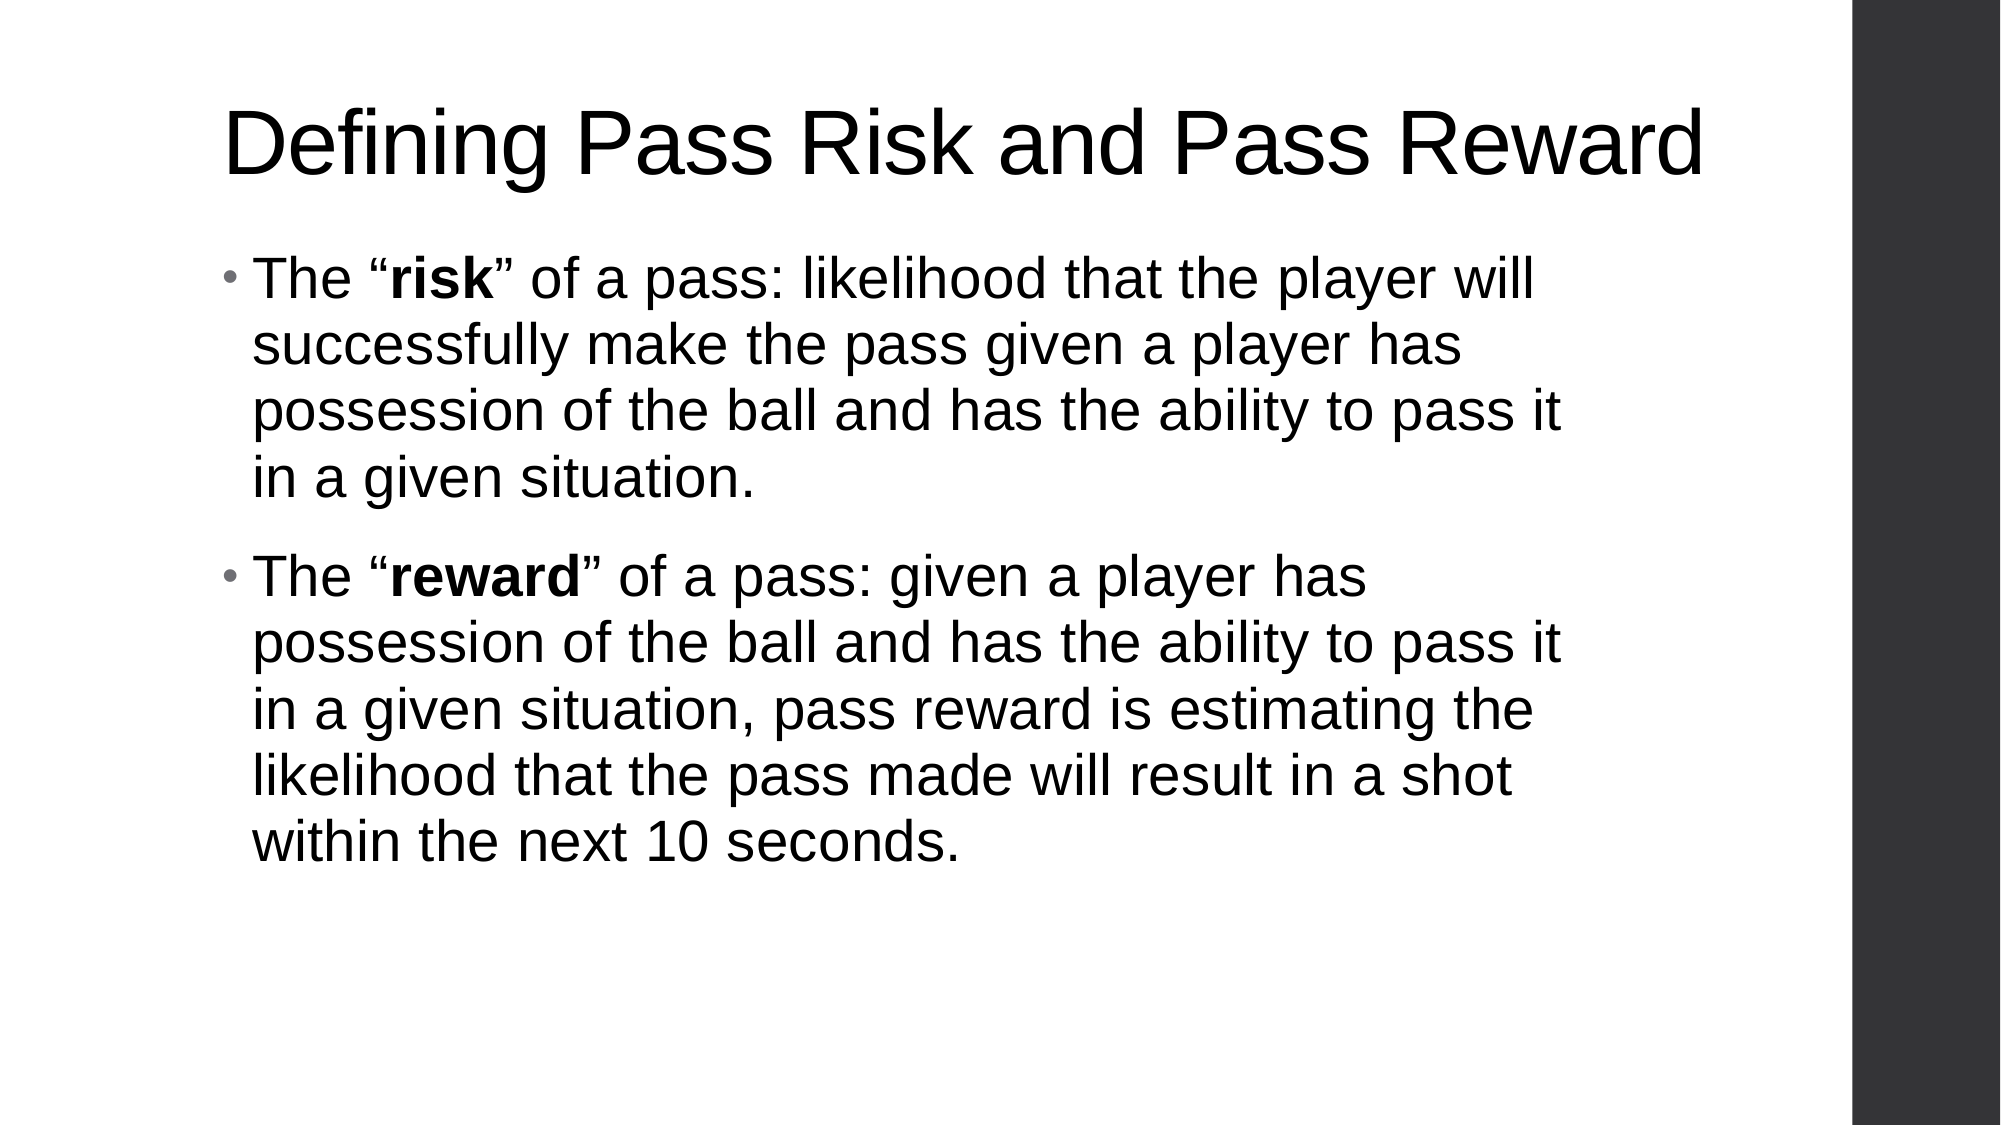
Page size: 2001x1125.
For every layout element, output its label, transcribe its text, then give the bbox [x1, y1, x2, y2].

list The “risk” of a pass: likelihood that the player will successfully make the pass given a player has possession of the ball and has the ability to pass it in a given situation. The “reward” of a pass: given a player has possession of the ball and has the ability to pass it in a given situation, pass reward is estimating the likelihood that the pass made will result in a shot within the next 10 seconds. [206, 237, 1617, 952]
title Defining Pass Risk and Pass Reward [206, 50, 1797, 203]
